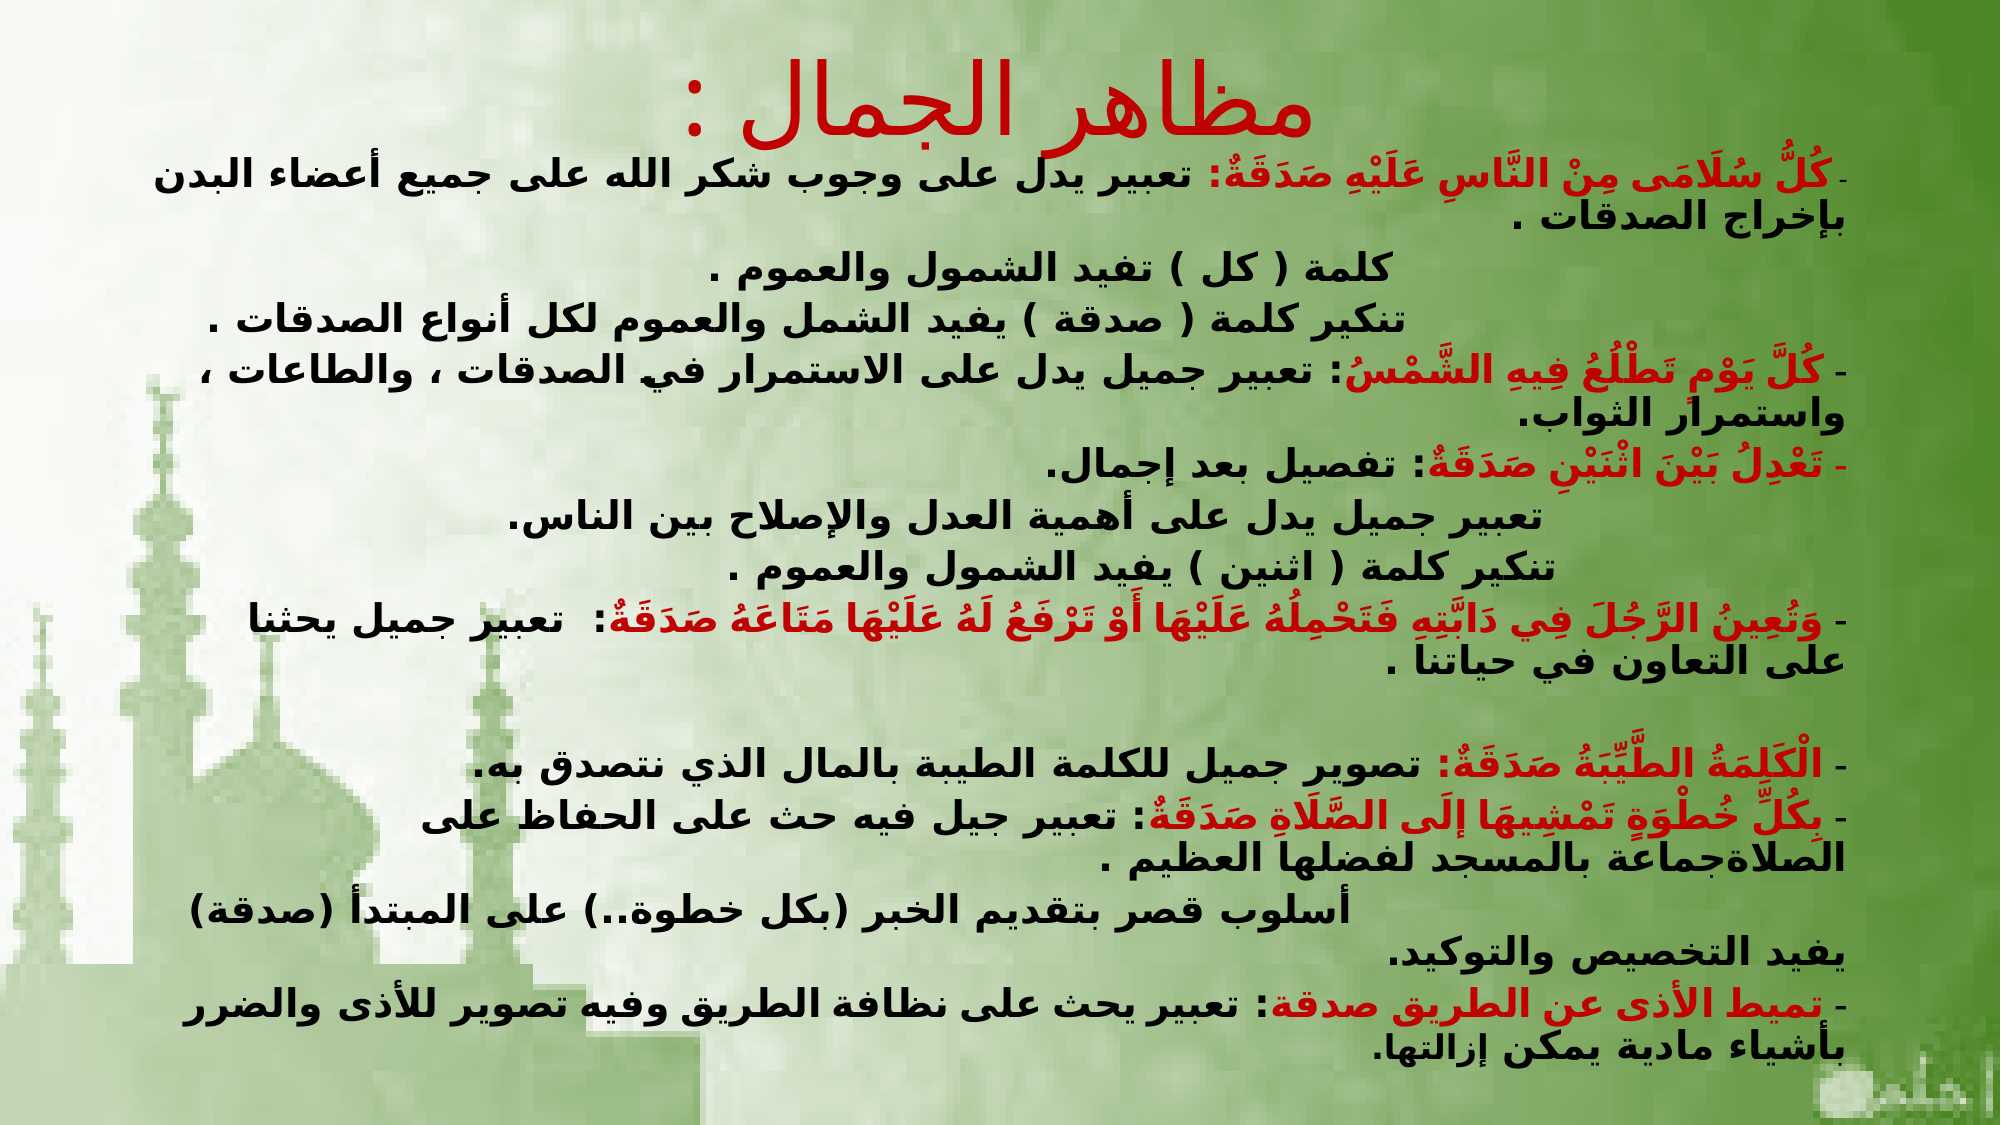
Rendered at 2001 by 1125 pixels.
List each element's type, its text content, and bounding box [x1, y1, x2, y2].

list - كُلُّ سُلَامَى مِنْ النَّاسِ عَلَيْهِ صَدَقَةٌ: تعبير يدل على وجوب شكر الله على جميع أعضاء البدن بإخراج الصدقات . كلمة ( كل ) تفيد الشمول والعموم . تنكير كلمة ( صدقة ) يفيد الشمل والعموم لكل أنواع الصدقات . - كُلَّ يَوْمٍ تَطْلُعُ فِيهِ الشَّمْسُ: تعبير جميل يدل على الاستمرار في الصدقات ، والطاعات ، واستمرار الثواب. - تَعْدِلُ بَيْنَ اثْنَيْنِ صَدَقَةٌ: تفصيل بعد إجمال. تعبير جميل يدل على أهمية العدل والإصلاح بين الناس. تنكير كلمة ( اثنين ) يفيد الشمول والعموم . - وَتُعِينُ الرَّجُلَ فِي دَابَّتِهِ فَتَحْمِلُهُ عَلَيْهَا أَوْ تَرْفَعُ لَهُ عَلَيْهَا مَتَاعَهُ صَدَقَةٌ: تعبير جميل يحثنا على التعاون في حياتنا . - الْكَلِمَةُ الطَّيِّبَةُ صَدَقَةٌ: تصوير جميل للكلمة الطيبة بالمال الذي نتصدق به. - بِكُلِّ خُطْوَةٍ تَمْشِيهَا إلَى الصَّلَاةِ صَدَقَةٌ: تعبير جيل فيه حث على الحفاظ على الصلاةجماعة بالمسجد لفضلها العظيم . أسلوب قصر بتقديم الخبر (بكل خطوة..) على المبتدأ (صدقة) يفيد التخصيص والتوكيد. - تميط الأذى عن الطريق صدقة: تعبير يحث على نظافة الطريق وفيه تصوير للأذى والضرر بأشياء مادية يمكن إزالتها. [137, 145, 1863, 1092]
title مظاهر الجمال : [137, 59, 1863, 145]
